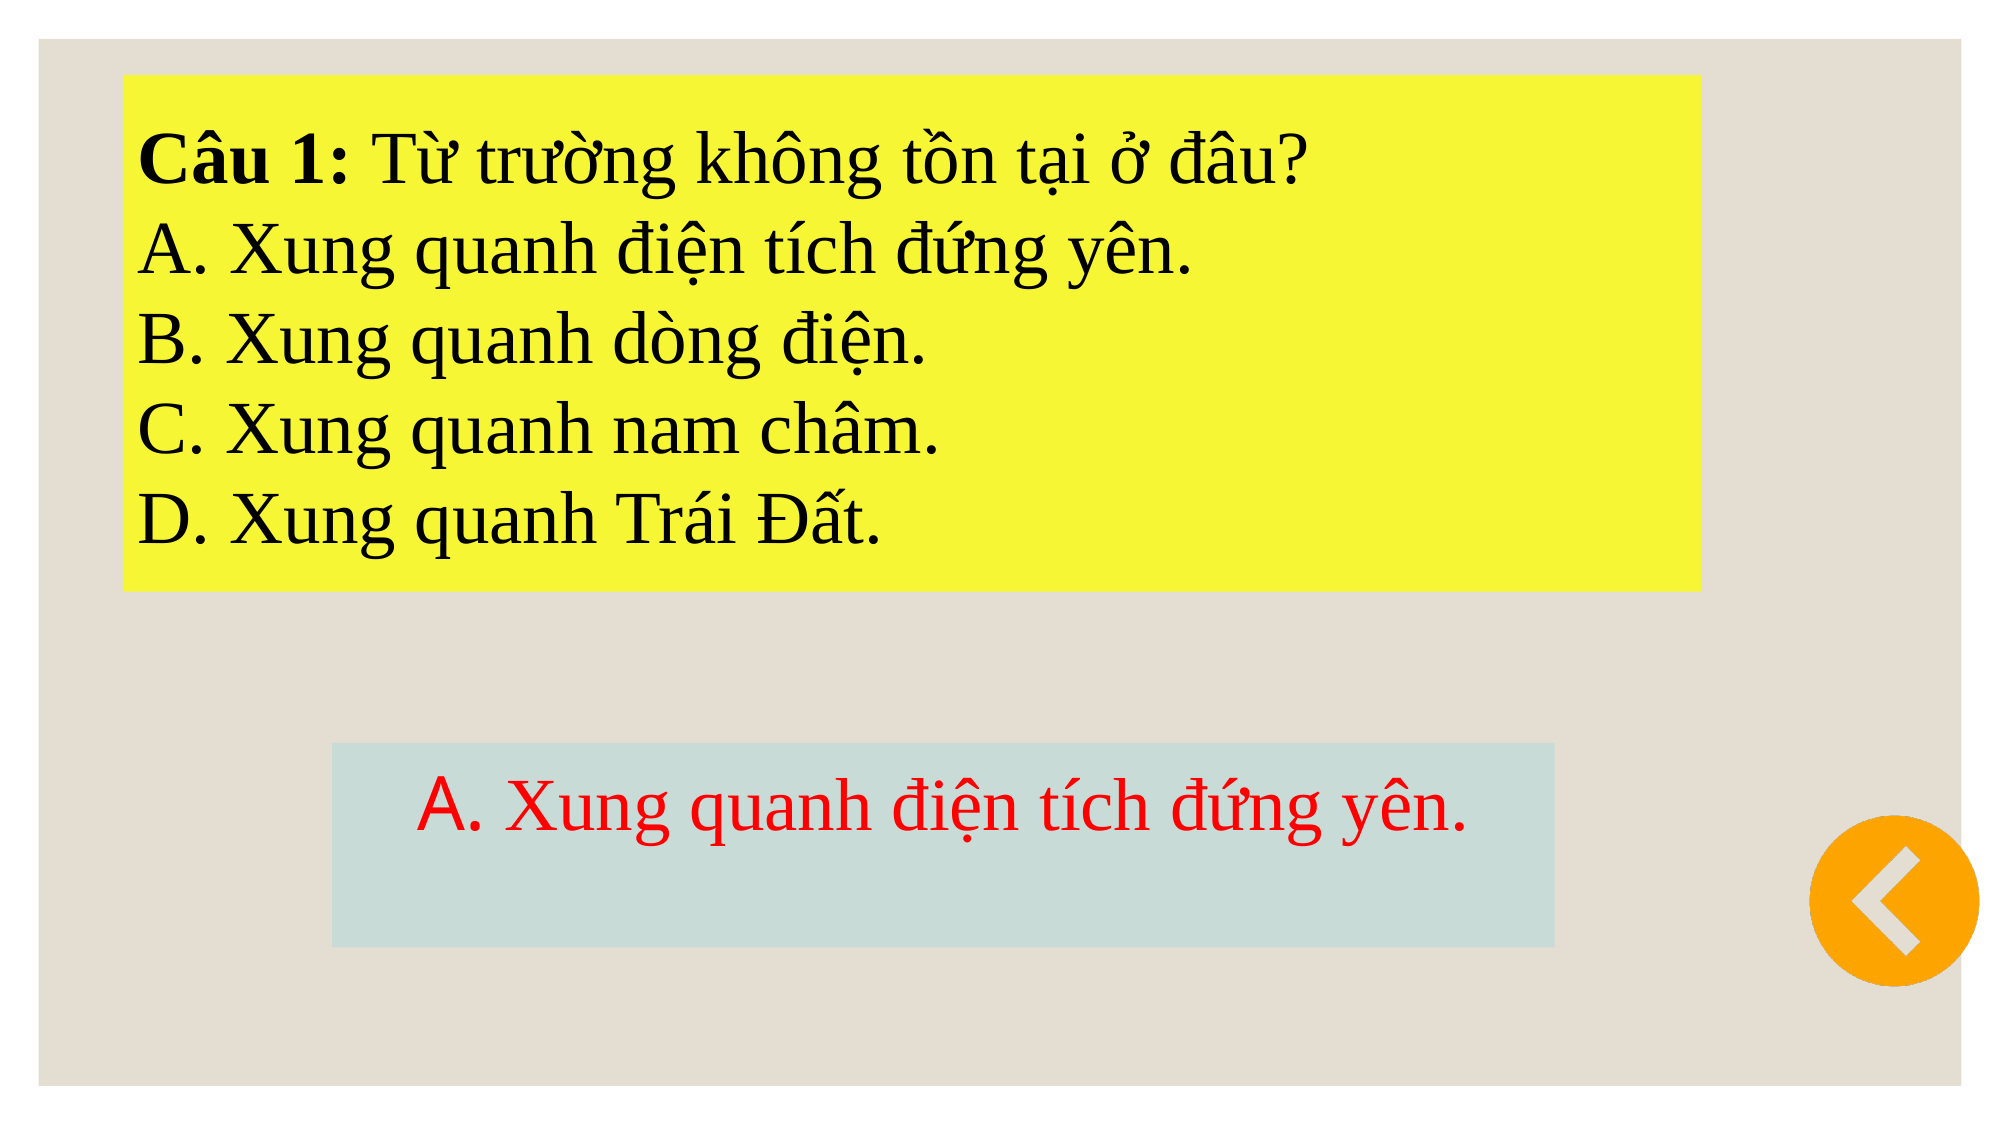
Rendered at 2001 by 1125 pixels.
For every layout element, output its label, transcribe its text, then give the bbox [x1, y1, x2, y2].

picture [1788, 795, 2000, 1007]
text_box A. Xung quanh điện tích đứng yên. [331, 742, 1556, 948]
text_box Câu 1: Từ trường không tồn tại ở đâu? A. Xung quanh điện tích đứng yên. B. Xung quanh dòng điện. C. Xung quanh nam châm. D. Xung quanh Trái Đất. [122, 74, 1702, 593]
